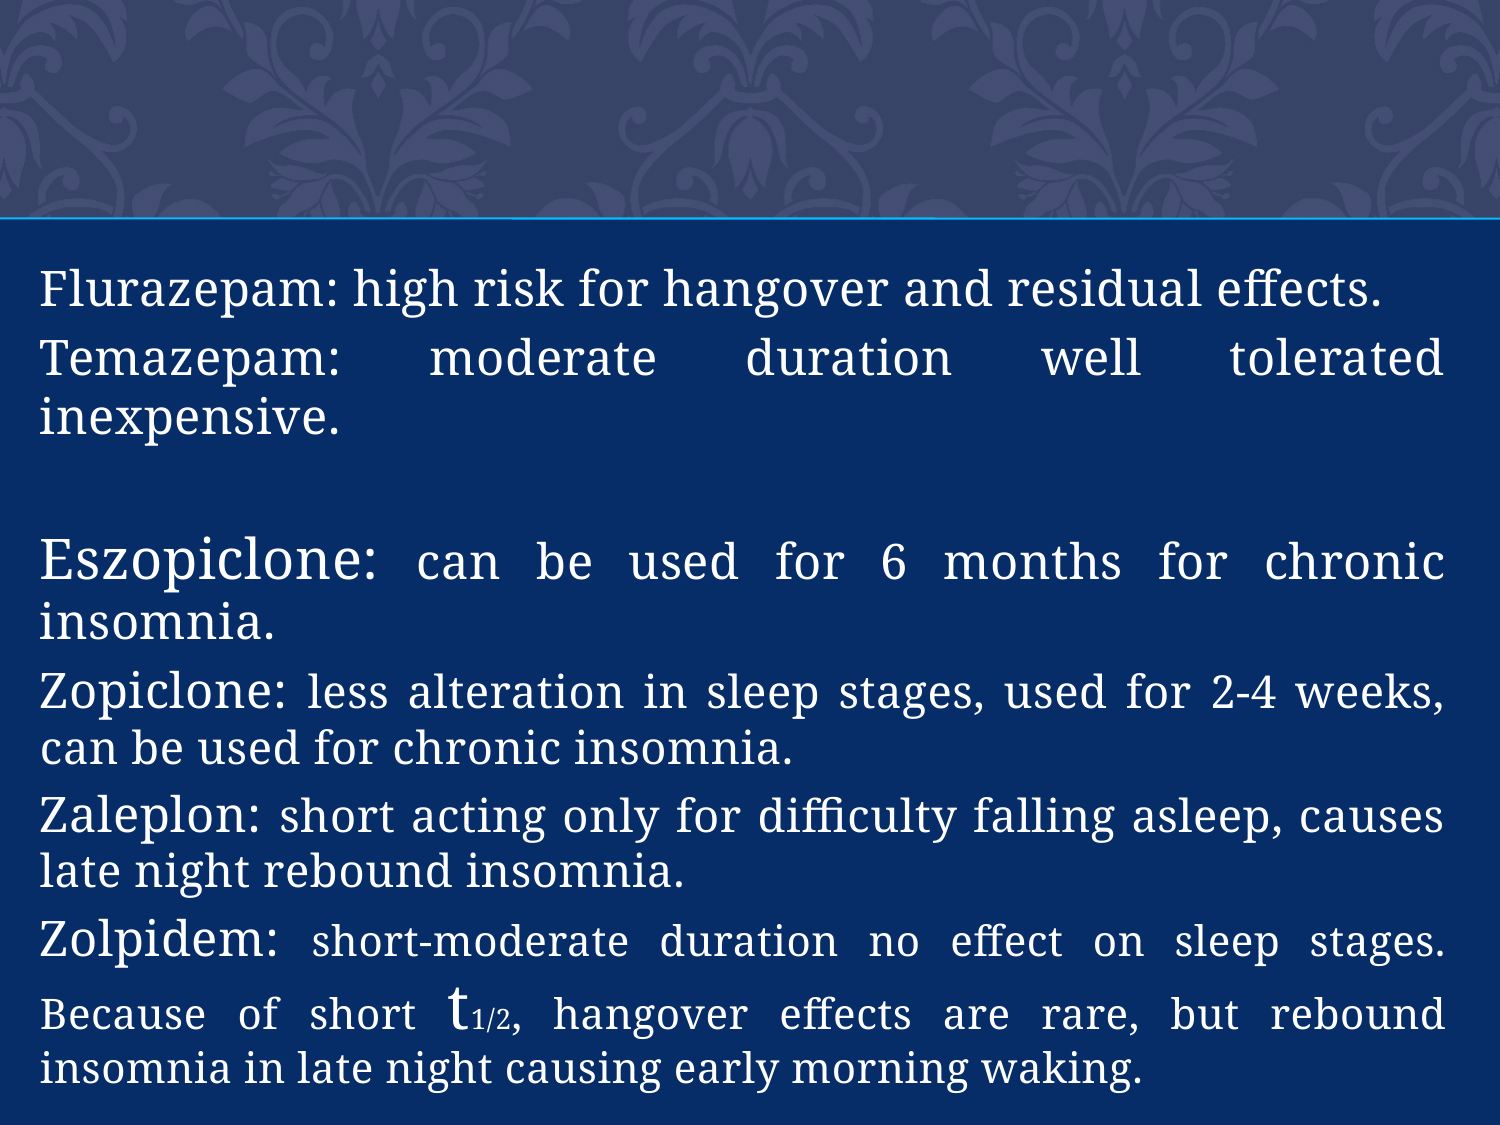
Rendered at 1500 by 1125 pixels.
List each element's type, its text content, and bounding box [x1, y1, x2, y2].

list Flurazepam: high risk for hangover and residual effects. Temazepam: moderate duration well tolerated inexpensive. Eszopiclone: can be used for 6 months for chronic insomnia. Zopiclone: less alteration in sleep stages, used for 2-4 weeks, can be used for chronic insomnia. Zaleplon: short acting only for difficulty falling asleep, causes late night rebound insomnia. Zolpidem: short-moderate duration no effect on sleep stages. Because of short t1/2, hangover effects are rare, but rebound insomnia in late night causing early morning waking. [24, 249, 1463, 1100]
